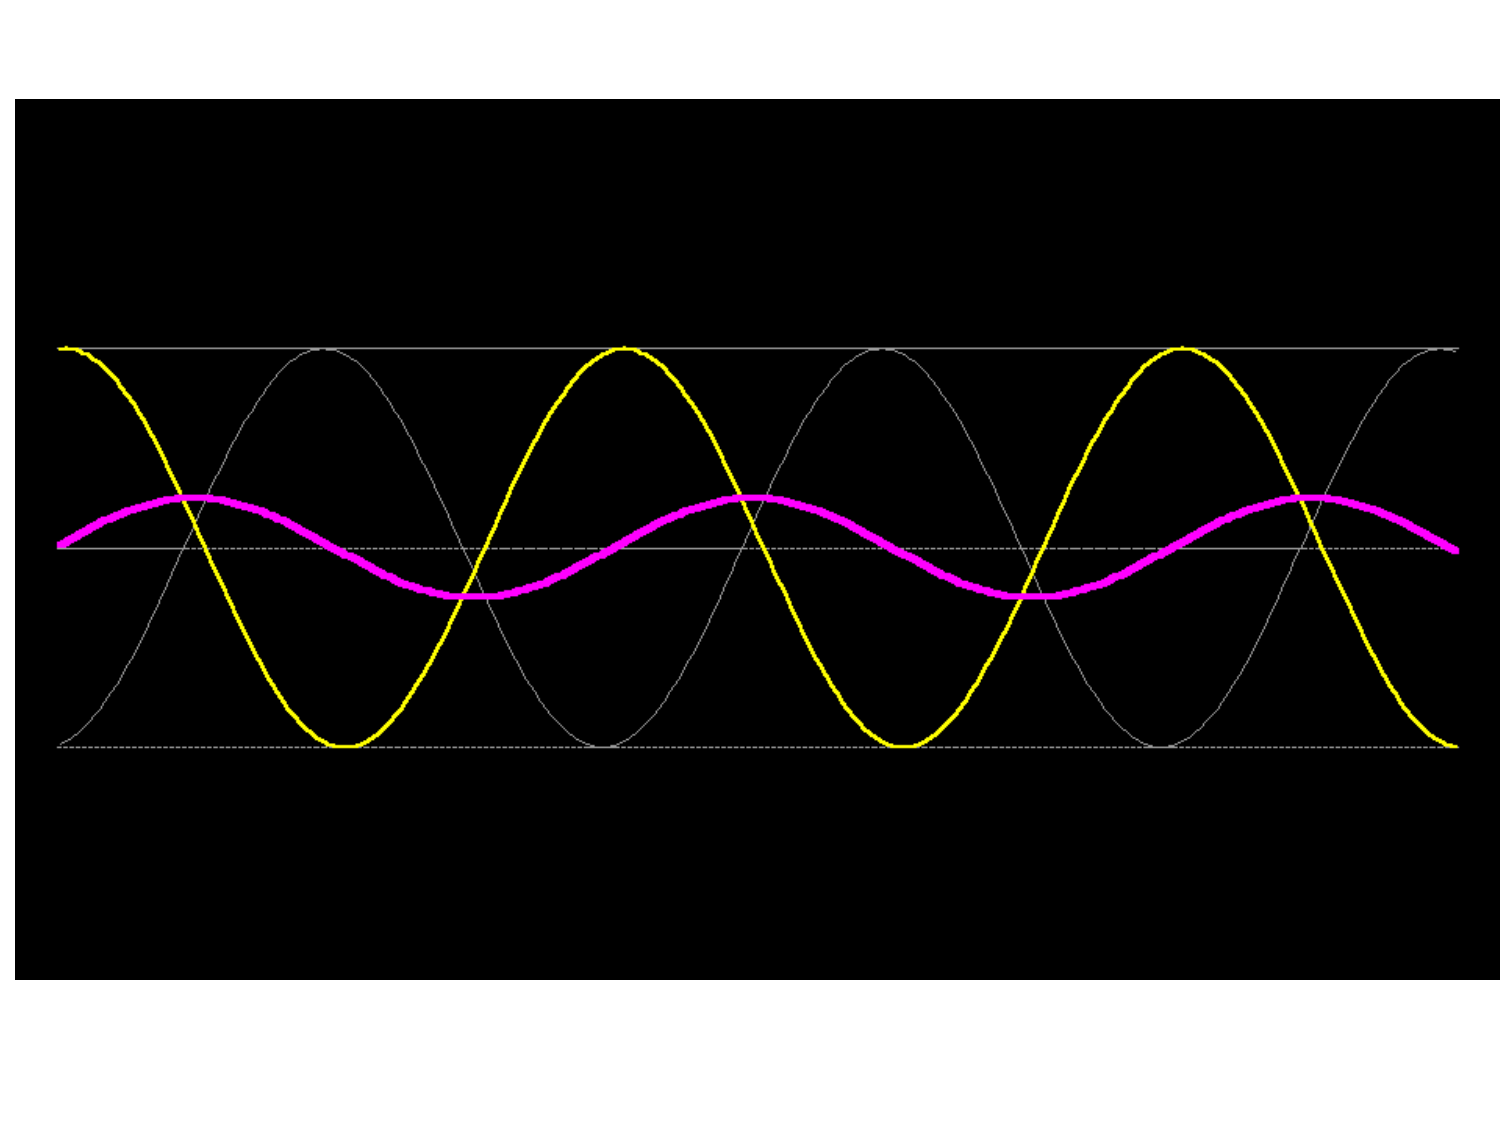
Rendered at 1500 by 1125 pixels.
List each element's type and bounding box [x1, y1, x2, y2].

picture [15, 99, 1500, 980]
